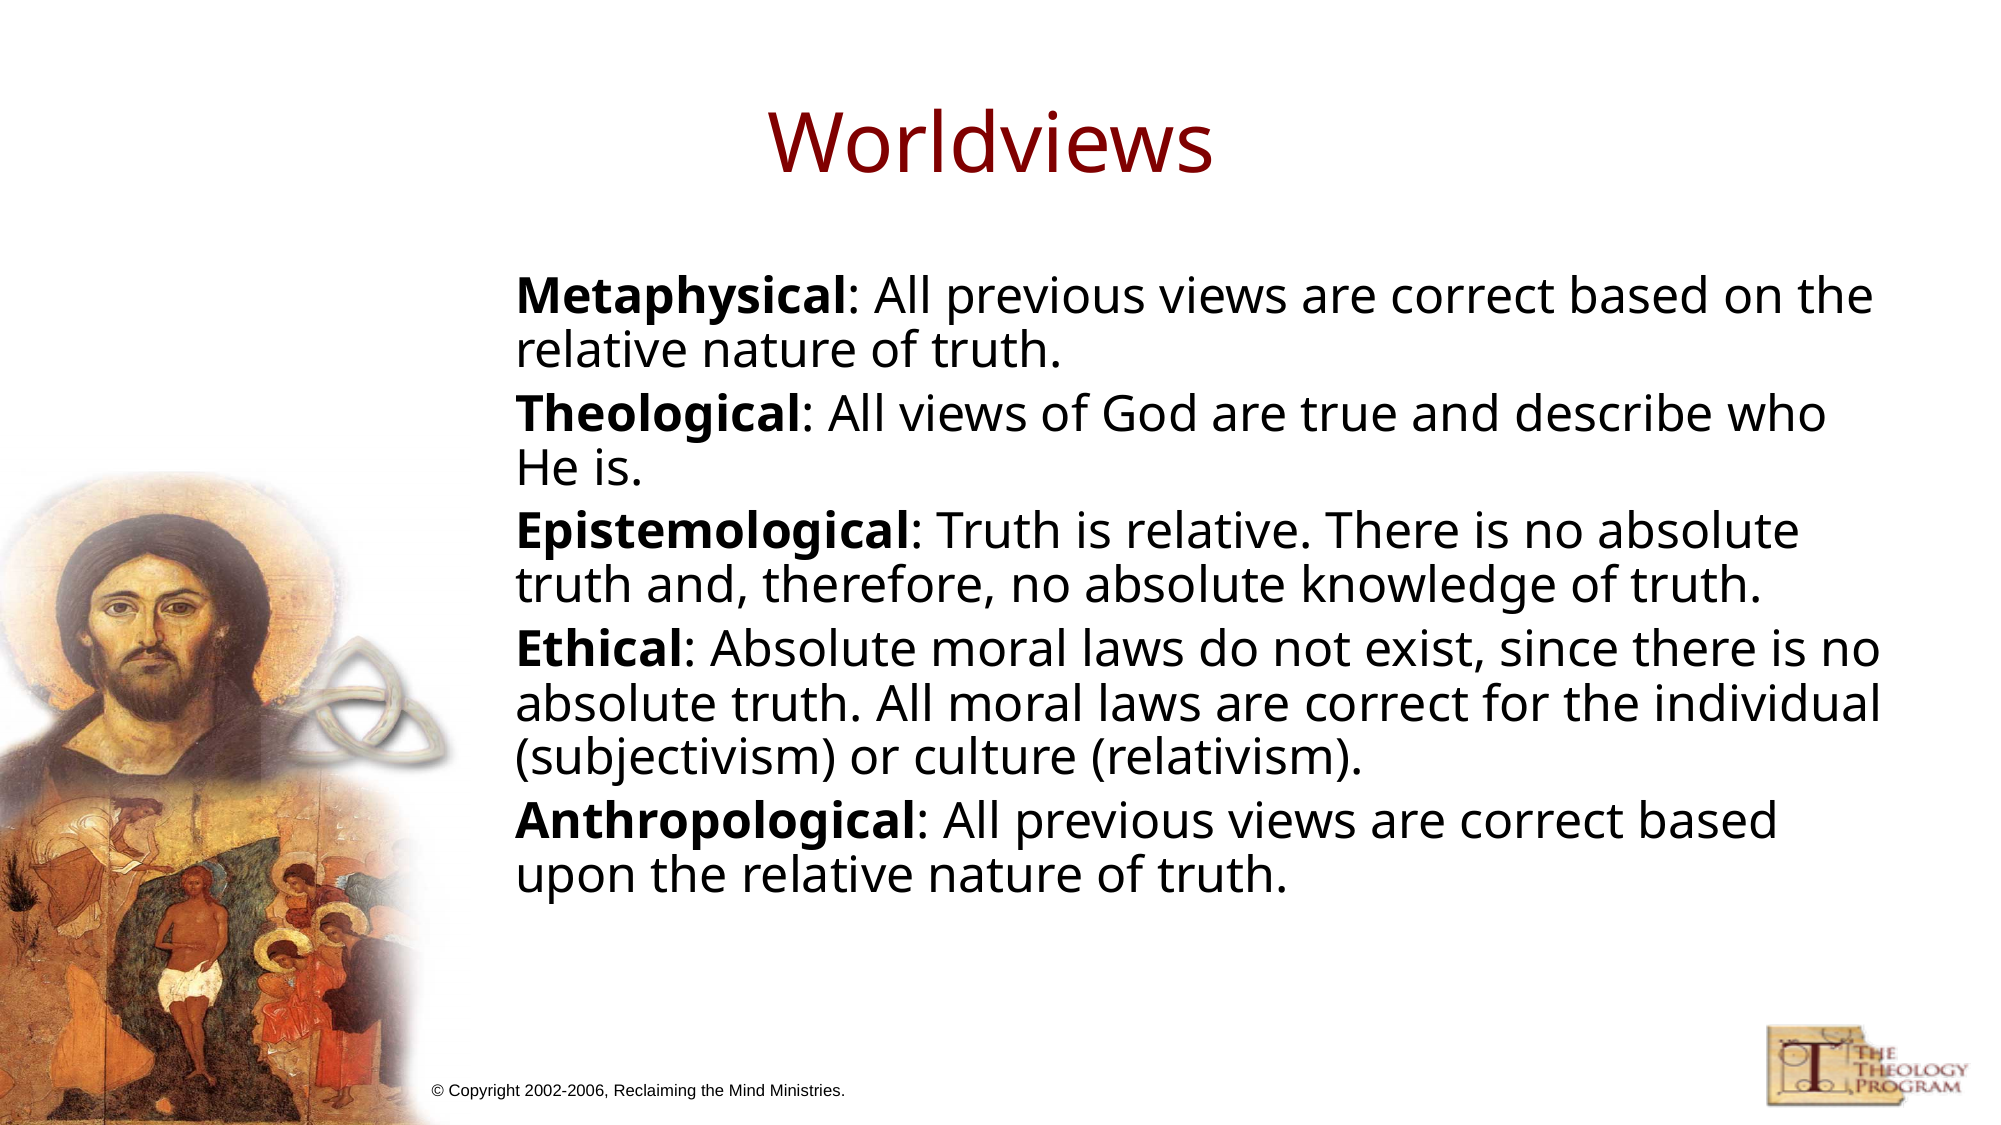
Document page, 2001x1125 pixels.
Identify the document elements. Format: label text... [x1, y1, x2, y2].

title Worldviews [66, 45, 1917, 233]
picture [1766, 1024, 1971, 1108]
list Metaphysical: All previous views are correct based on the relative nature of truth. Theological: All views of God are true and describe who He is. Epistemological: Truth is relative. There is no absolute truth and, therefore, no absolute knowledge of truth. Ethical: Absolute moral laws do not exist, since there is no absolute truth. All moral laws are correct for the individual (subjectivism) or culture (relativism). Anthropological: All previous views are correct based upon the relative nature of truth. [399, 262, 1917, 1005]
footer © Copyright 2002-2006, Reclaiming the Mind Ministries. [416, 1071, 1367, 1125]
picture [0, 424, 471, 1125]
